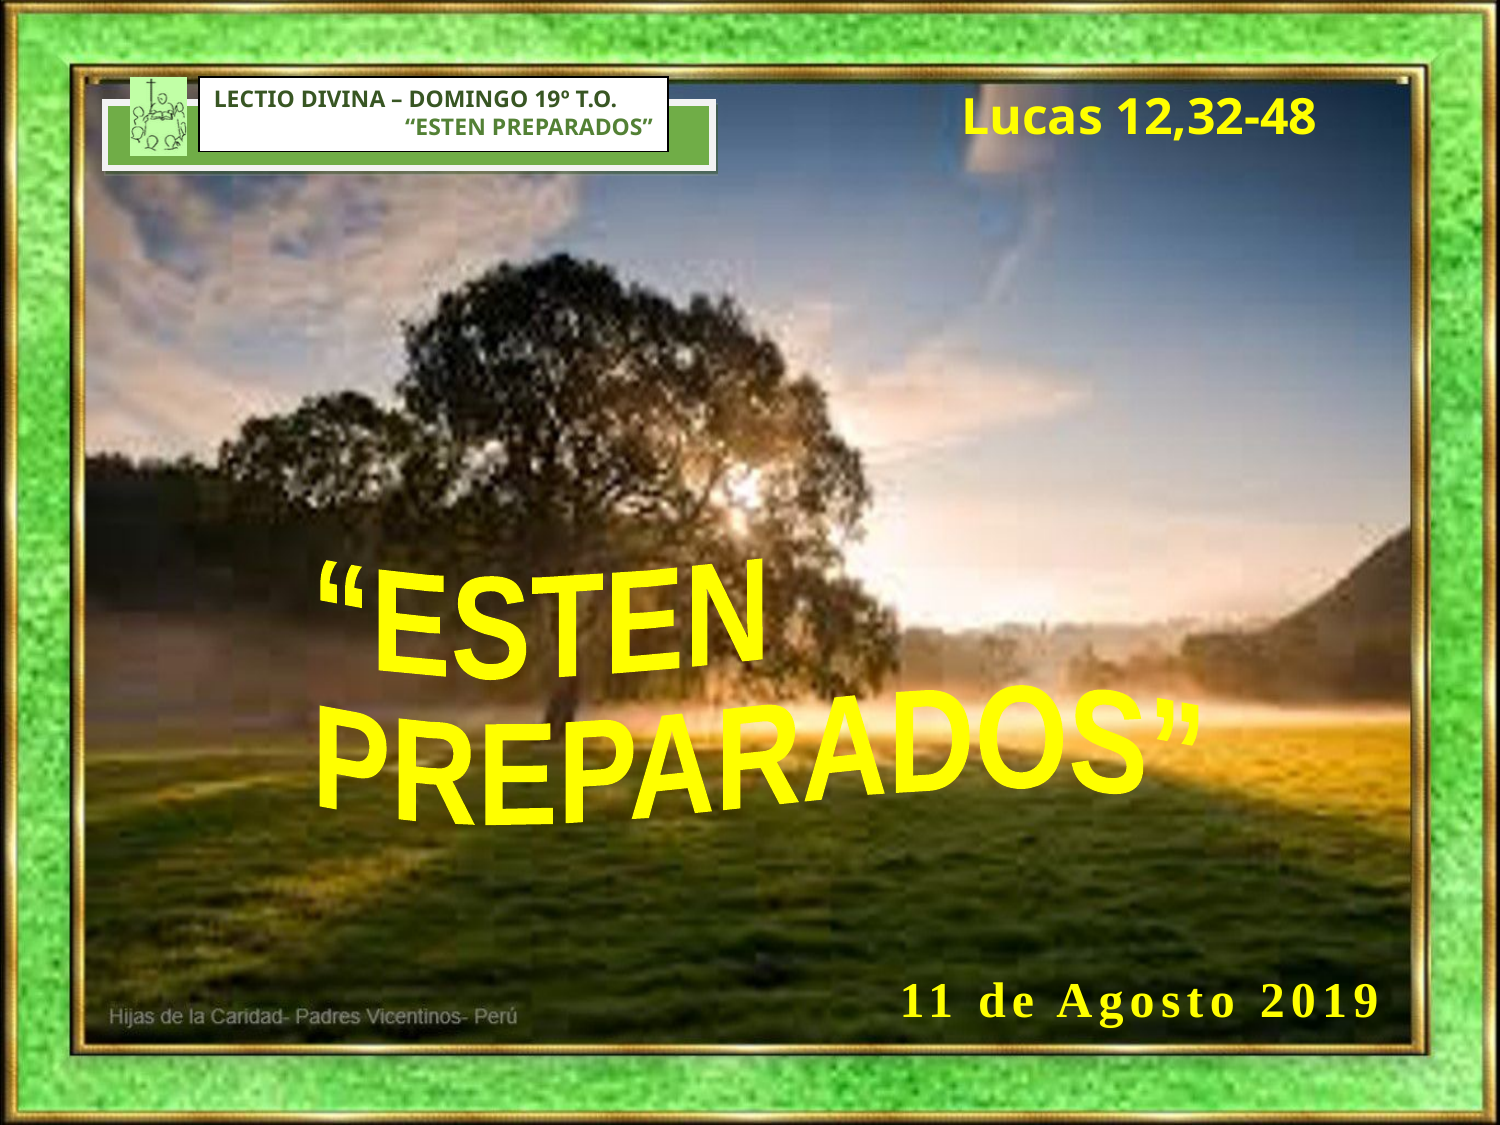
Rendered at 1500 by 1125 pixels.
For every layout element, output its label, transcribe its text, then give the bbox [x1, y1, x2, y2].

picture [0, 0, 1500, 1125]
text_box 11 de Agosto 2019 [884, 959, 1395, 1035]
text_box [104, 76, 713, 169]
text_box Lucas 12,32-48 [946, 77, 1333, 153]
